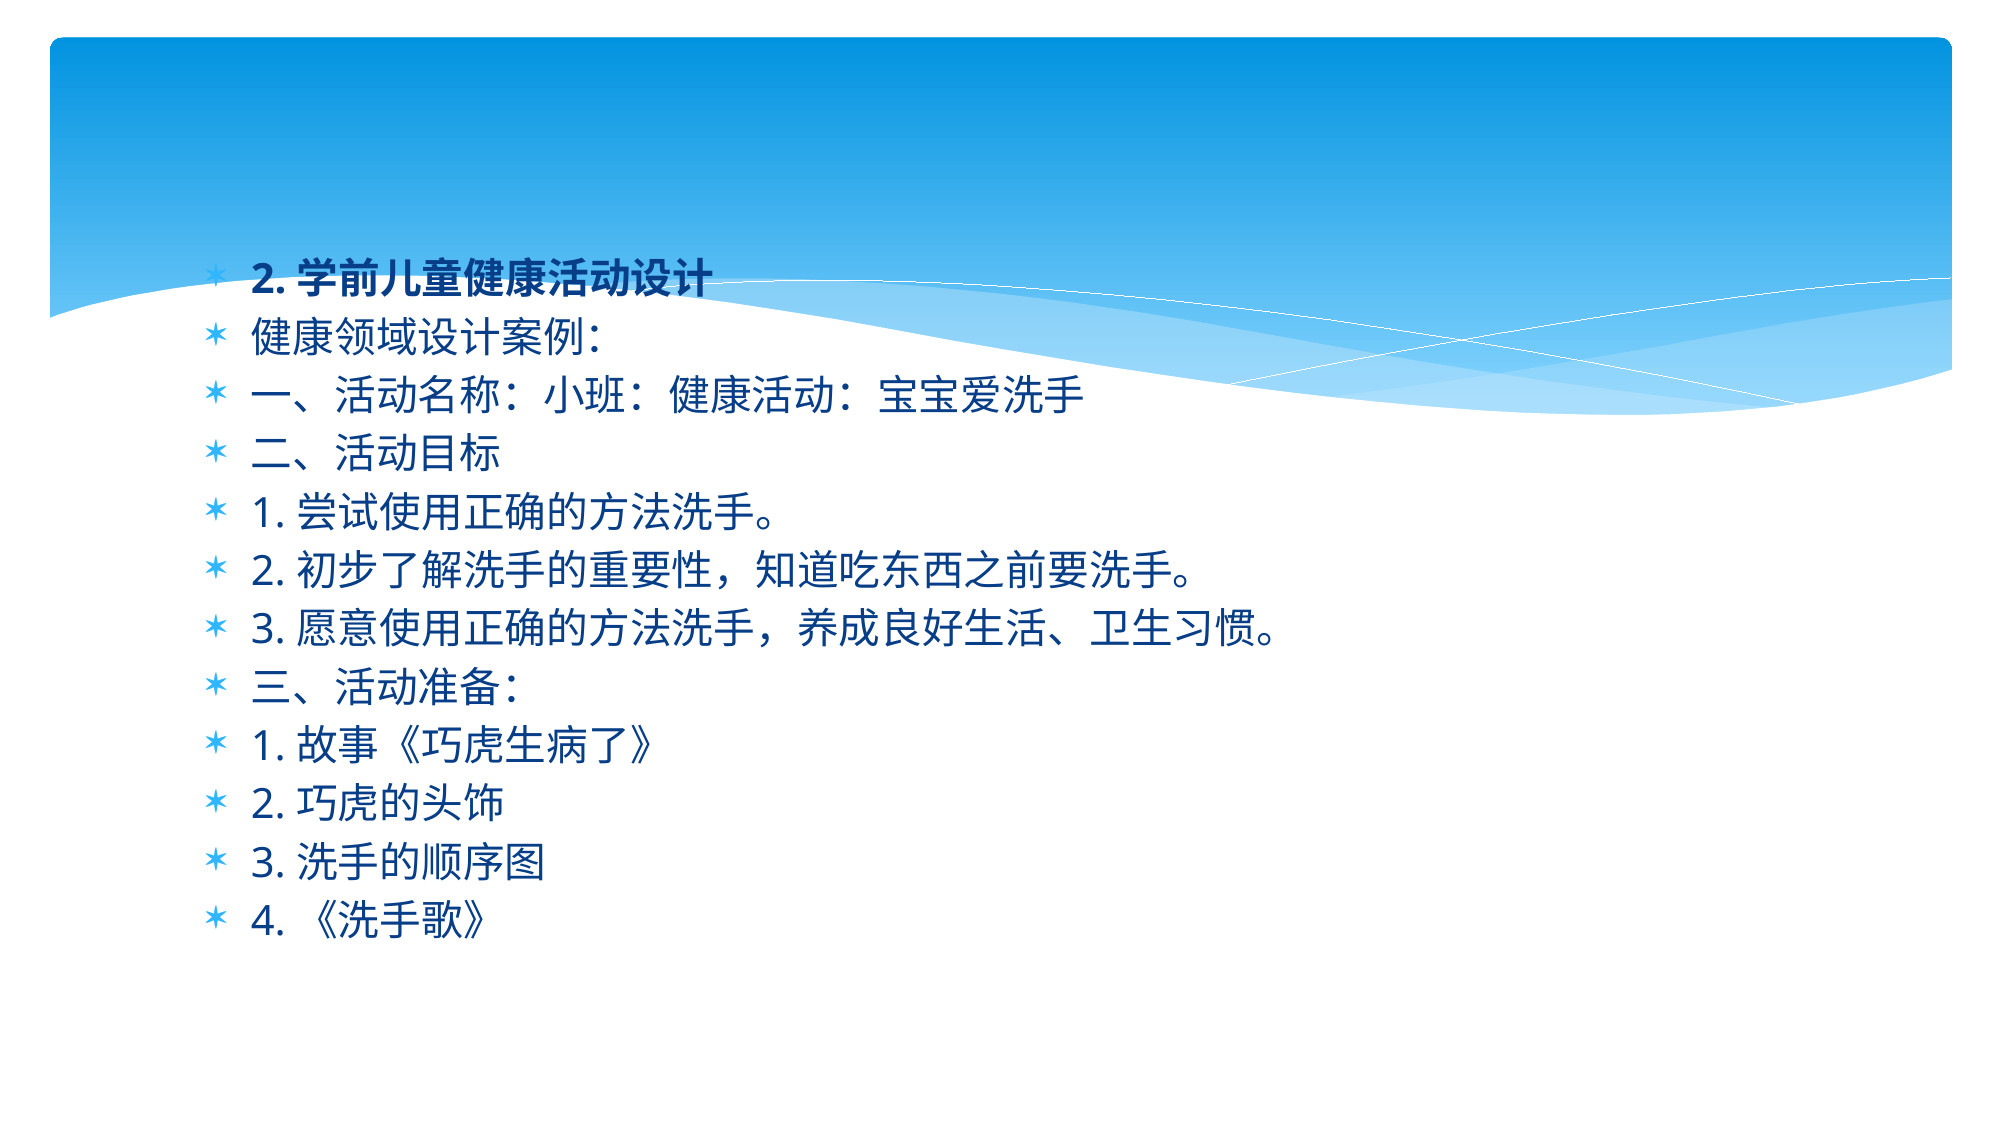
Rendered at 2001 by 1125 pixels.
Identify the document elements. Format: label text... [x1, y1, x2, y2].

list 2.学前儿童健康活动设计 健康领域设计案例： 一、活动名称：小班：健康活动：宝宝爱洗手 二、活动目标 1.尝试使用正确的方法洗手。 2.初步了解洗手的重要性，知道吃东西之前要洗手。 3.愿意使用正确的方法洗手，养成良好生活、卫生习惯。 三、活动准备： 1.故事《巧虎生病了》 2.巧虎的头饰 3.洗手的顺序图 4.《洗手歌》 [190, 244, 1812, 811]
